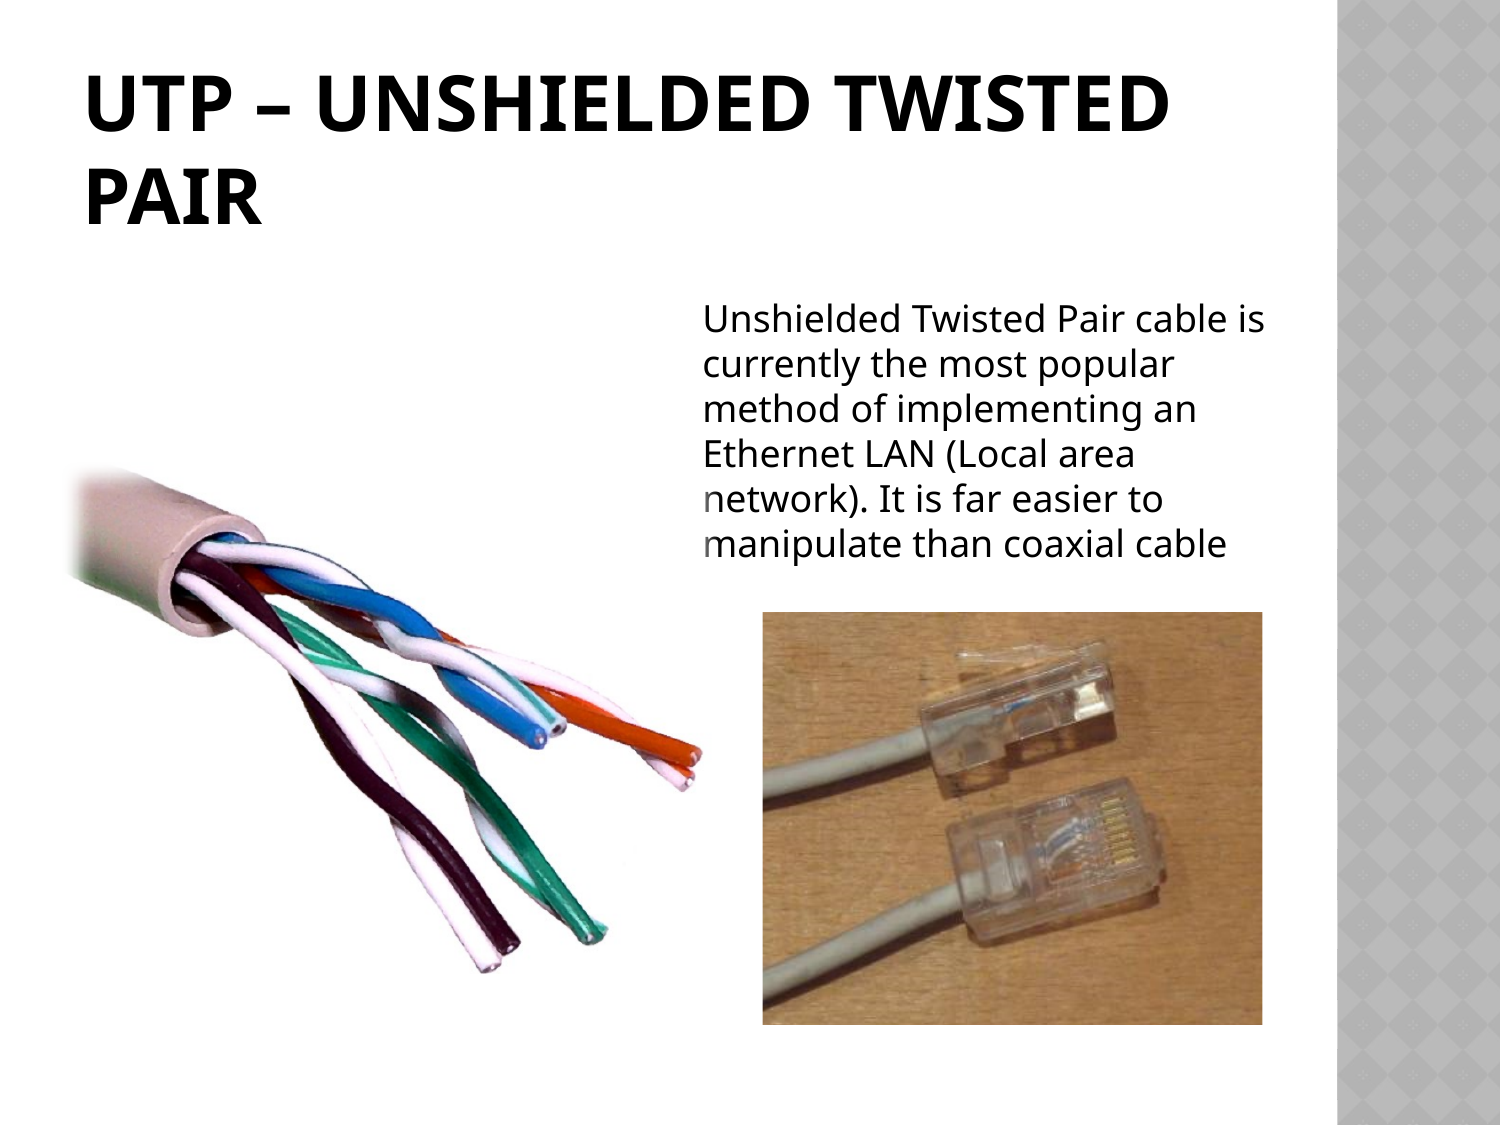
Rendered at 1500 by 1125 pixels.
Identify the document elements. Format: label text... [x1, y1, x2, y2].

picture [61, 462, 722, 1001]
picture [762, 612, 1263, 1026]
text_box Unshielded Twisted Pair cable is currently the most popular method of implementing an Ethernet LAN (Local area network). It is far easier to manipulate than coaxial cable [687, 287, 1325, 573]
title uTP – unShielded twisted pair [75, 52, 1263, 240]
